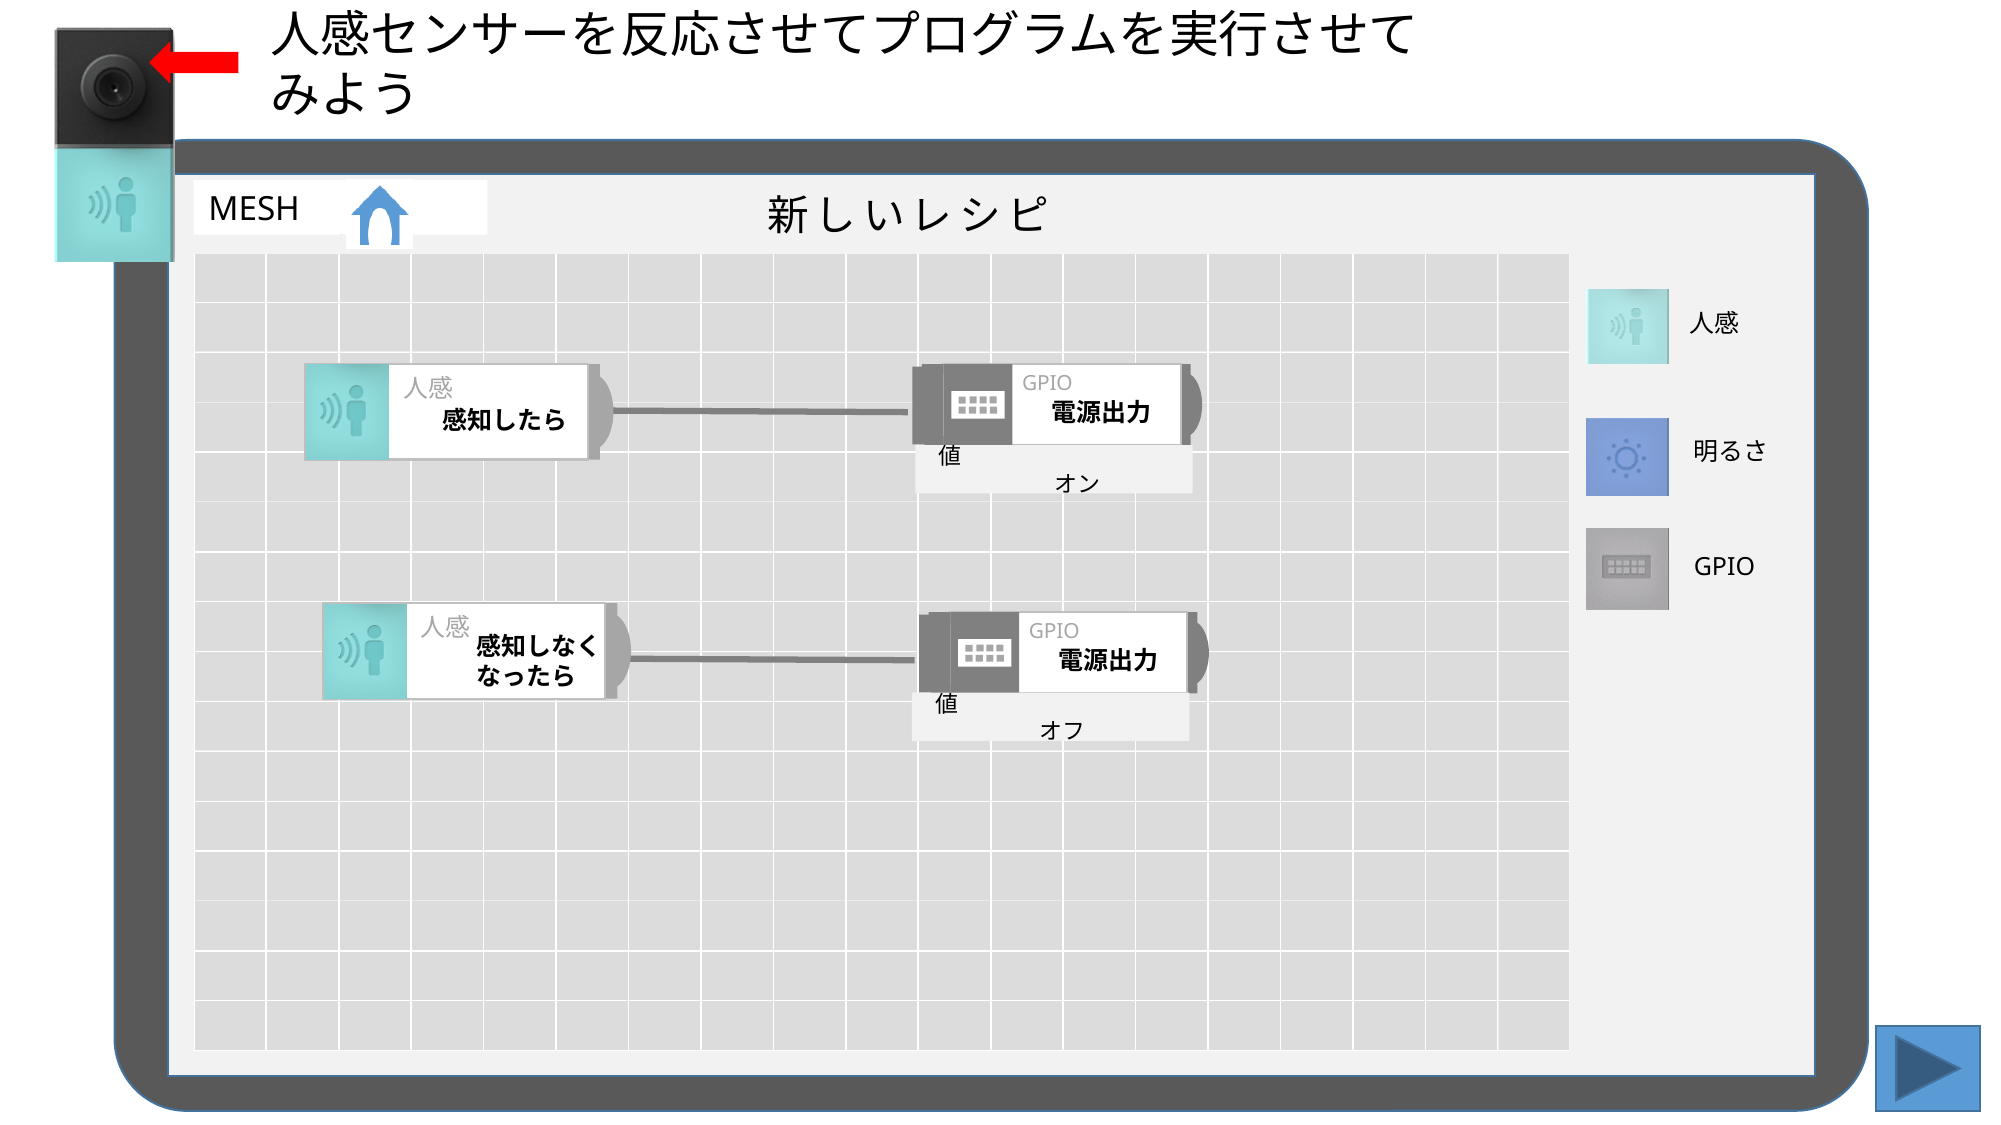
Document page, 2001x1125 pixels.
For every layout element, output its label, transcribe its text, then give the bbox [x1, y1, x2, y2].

text_box [175, 50, 240, 75]
picture [54, 24, 175, 262]
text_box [907, 362, 1203, 447]
text_box [1875, 1025, 1981, 1112]
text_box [914, 610, 1210, 695]
picture [1585, 418, 1669, 496]
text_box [912, 366, 941, 445]
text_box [114, 139, 1868, 1111]
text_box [305, 364, 614, 460]
picture [1585, 289, 1669, 365]
text_box 人感センサーを反応させてプログラムを実行させてみよう [254, 19, 1442, 106]
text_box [919, 614, 947, 693]
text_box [193, 179, 488, 249]
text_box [322, 603, 647, 699]
picture [1585, 528, 1669, 610]
